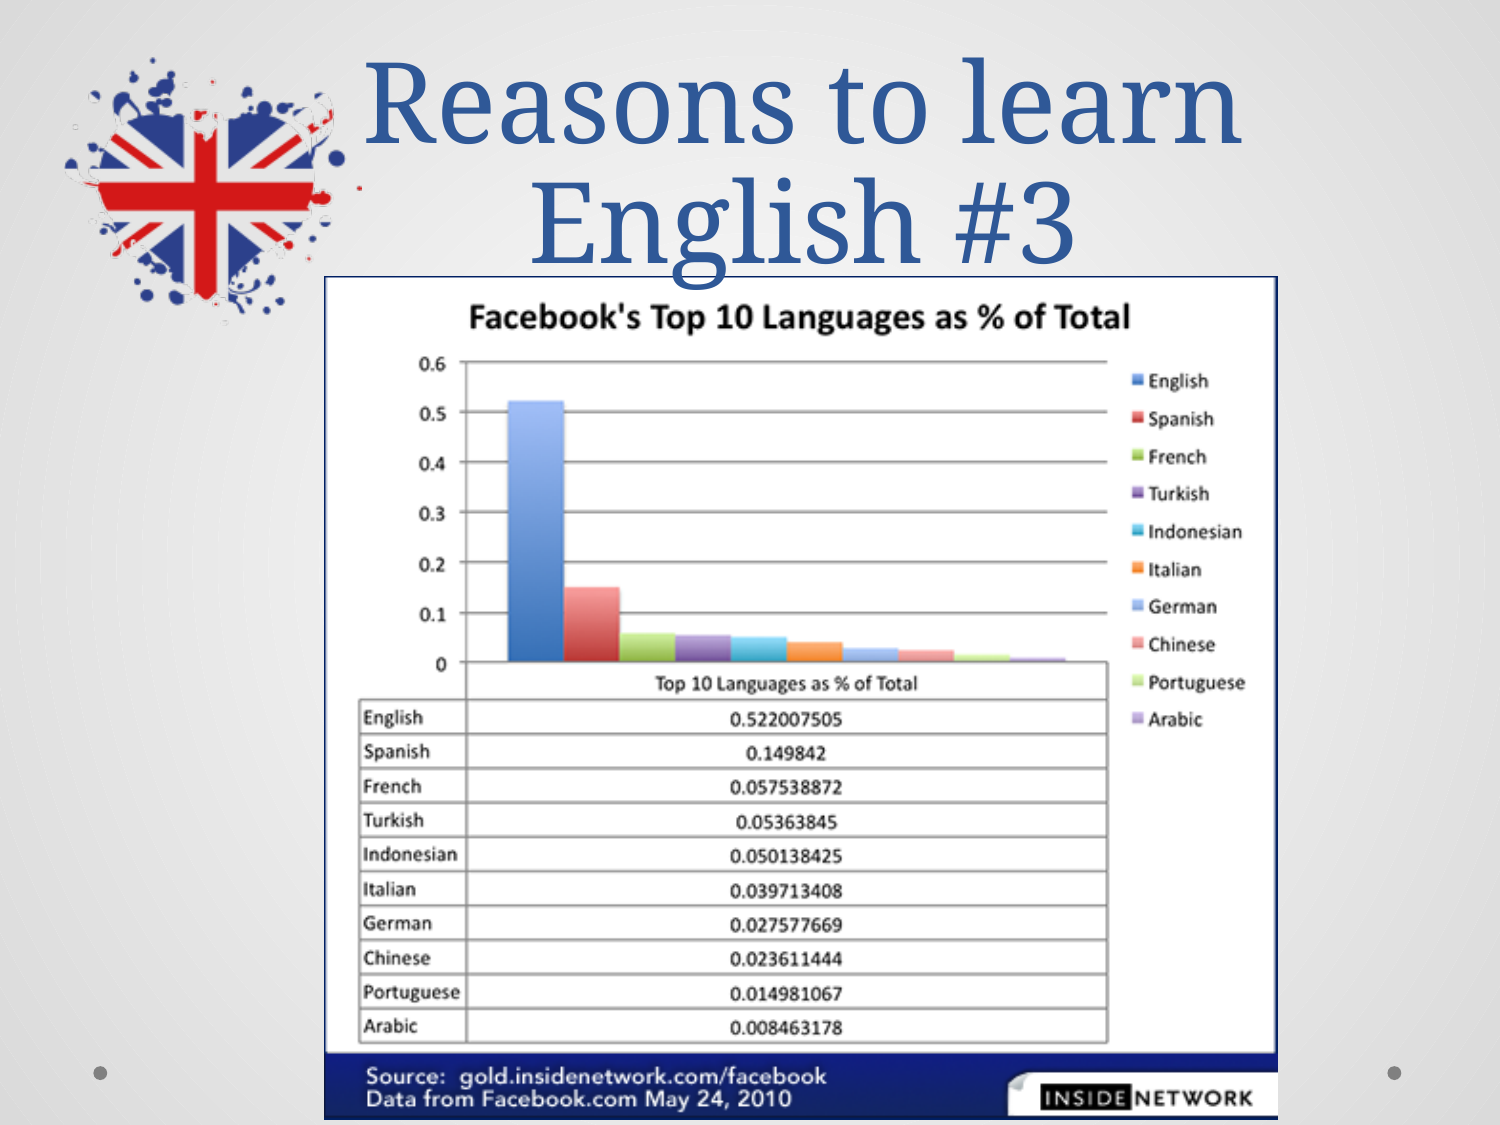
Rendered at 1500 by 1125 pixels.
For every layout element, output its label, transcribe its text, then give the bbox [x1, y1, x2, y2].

picture [64, 42, 1278, 1120]
text_box Reasons to learn English #3 [265, 31, 1343, 294]
